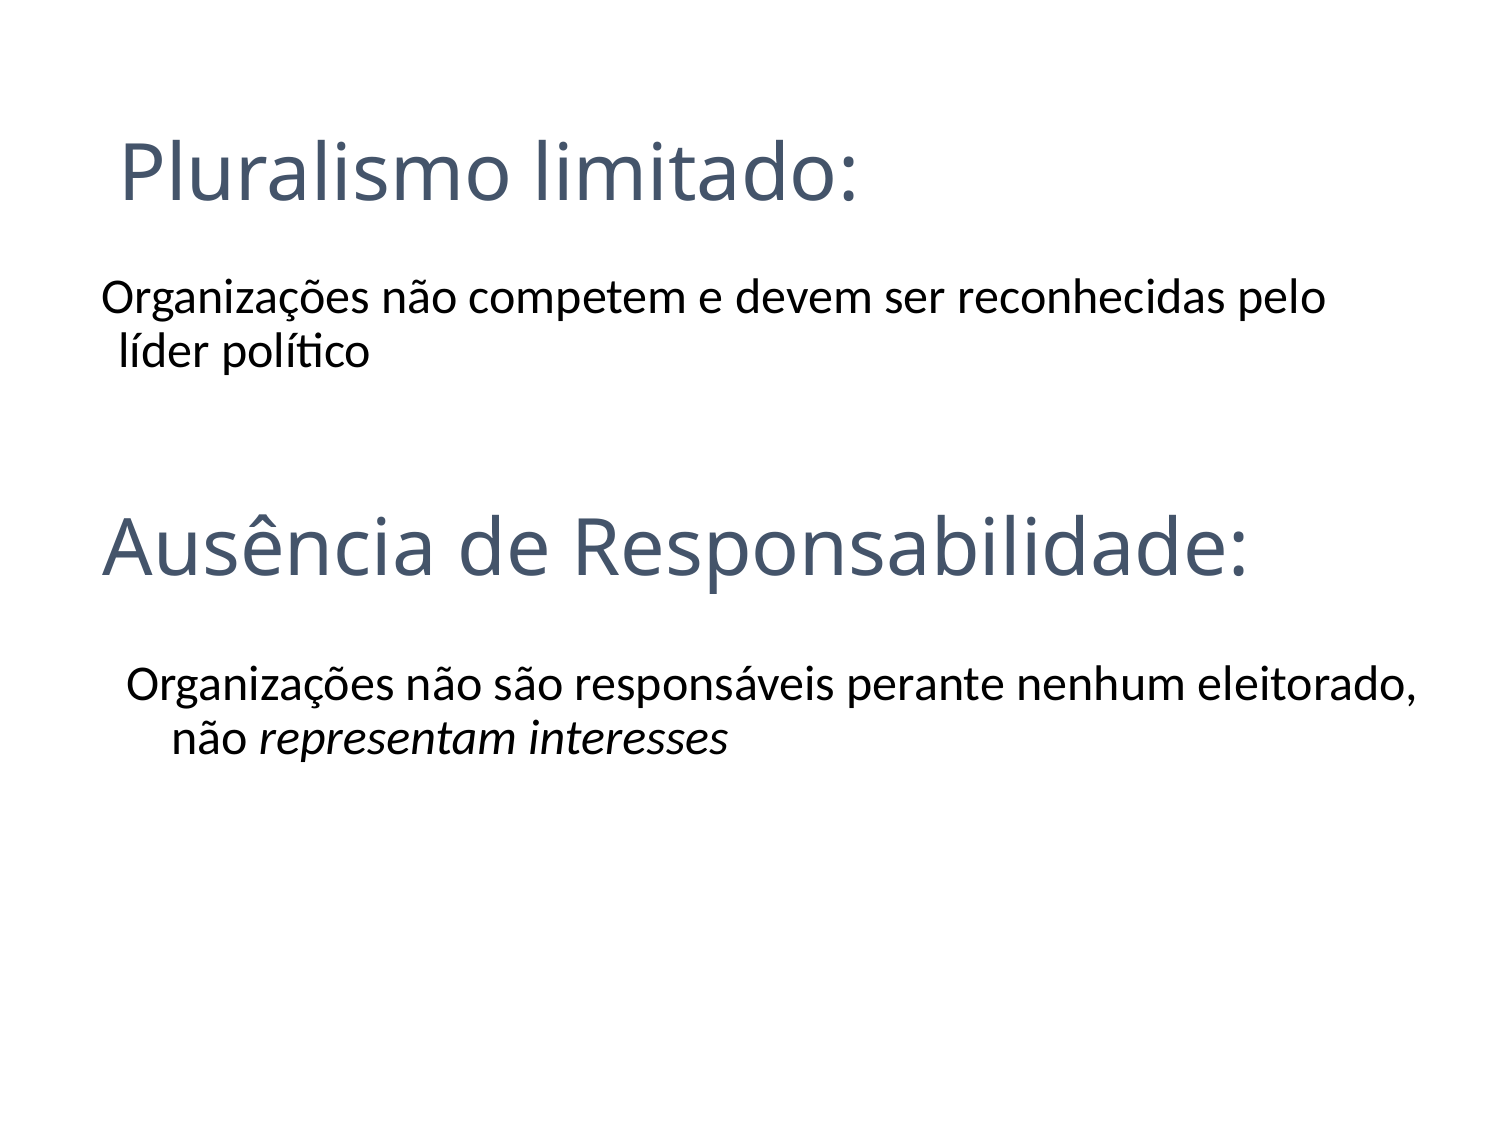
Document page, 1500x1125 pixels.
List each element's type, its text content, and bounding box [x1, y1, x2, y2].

text_box Organizações não são responsáveis perante nenhum eleitorado, não representam interesses [99, 650, 1450, 825]
list Organizações não competem e devem ser reconhecidas pelo líder político [75, 262, 1425, 438]
text_box Ausência de Responsabilidade: [87, 450, 1438, 638]
title Pluralismo limitado: [103, 59, 1397, 262]
